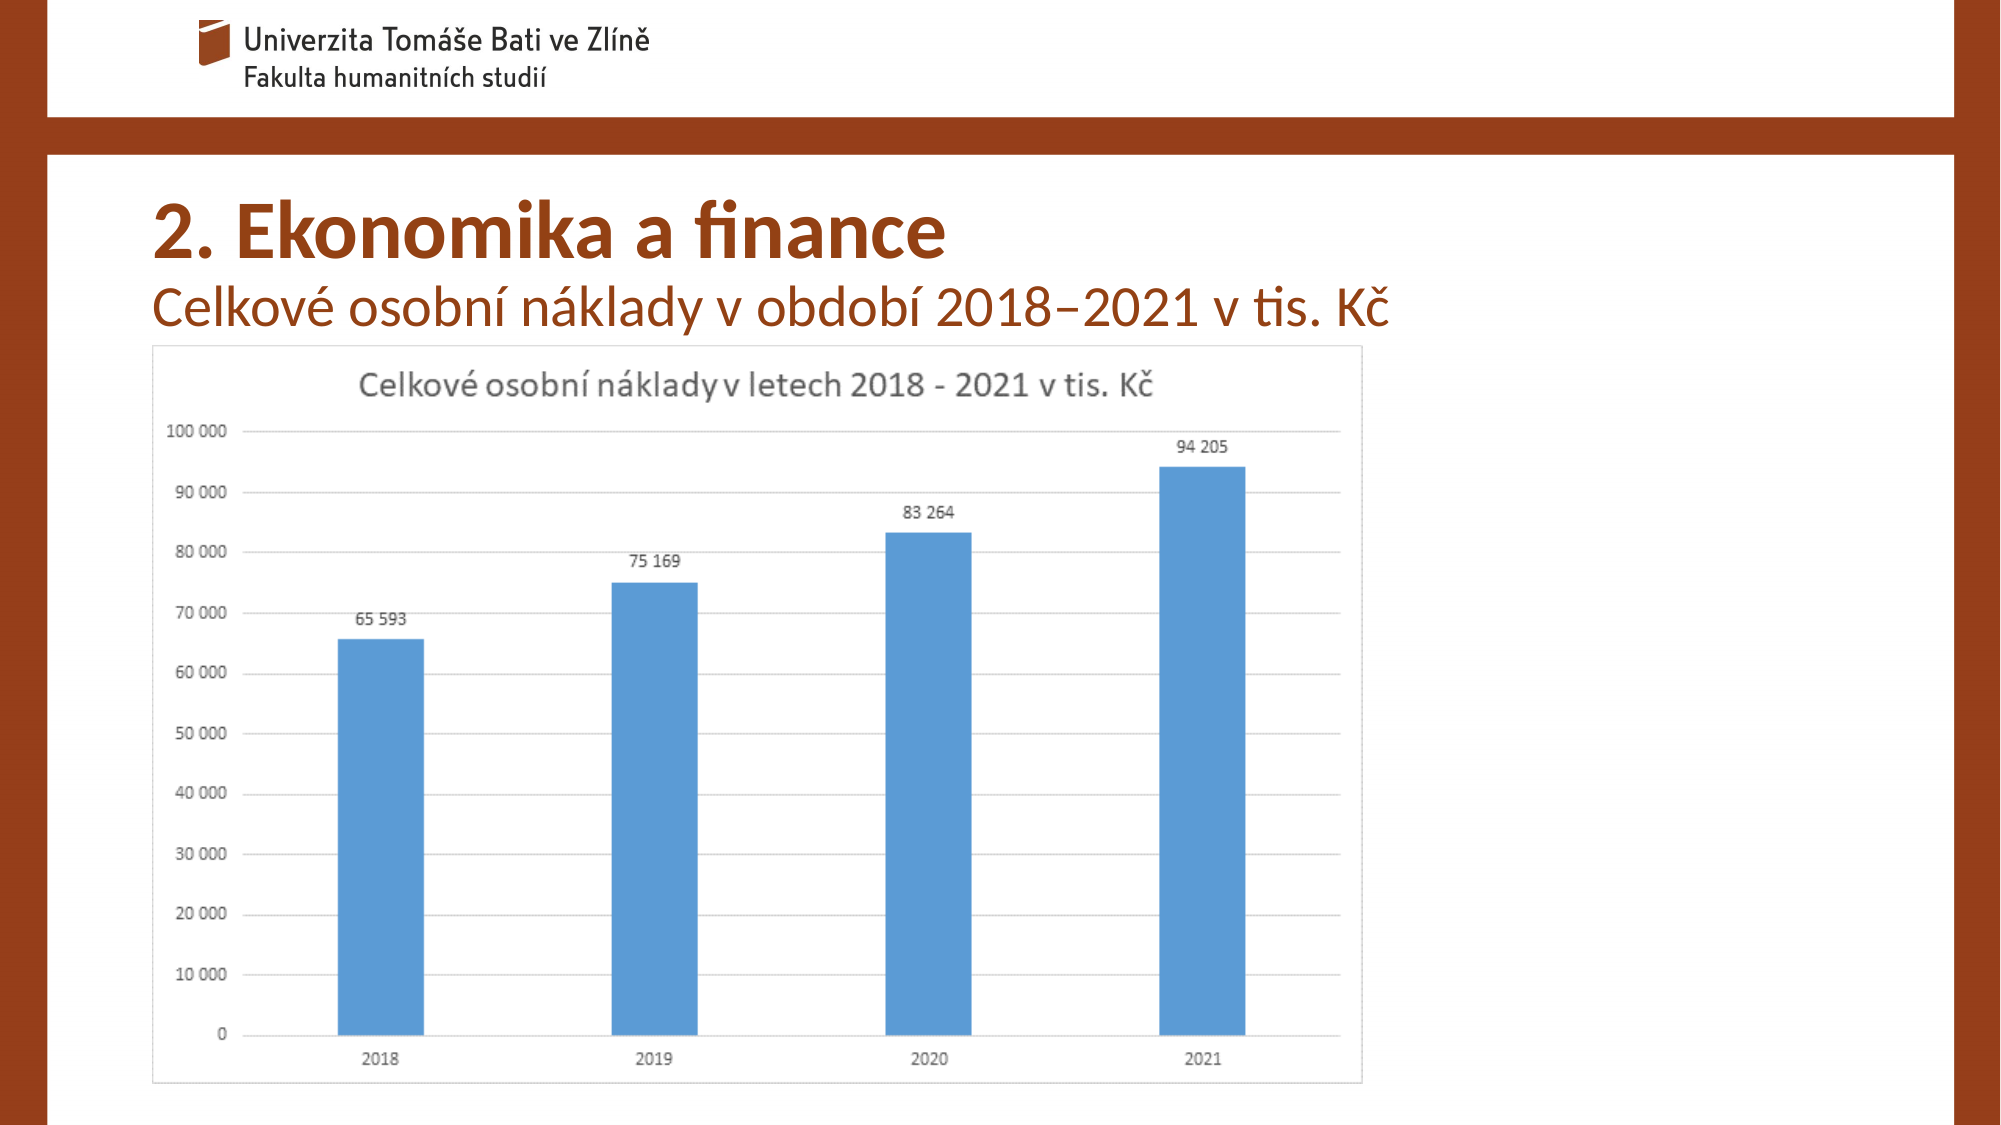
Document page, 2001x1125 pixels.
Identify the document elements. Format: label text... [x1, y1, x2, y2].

list [137, 355, 1905, 1108]
title 2. Ekonomika a finance Celkové osobní náklady v období 2018–2021 v tis. Kč [137, 163, 1863, 355]
picture [0, 0, 2001, 1125]
